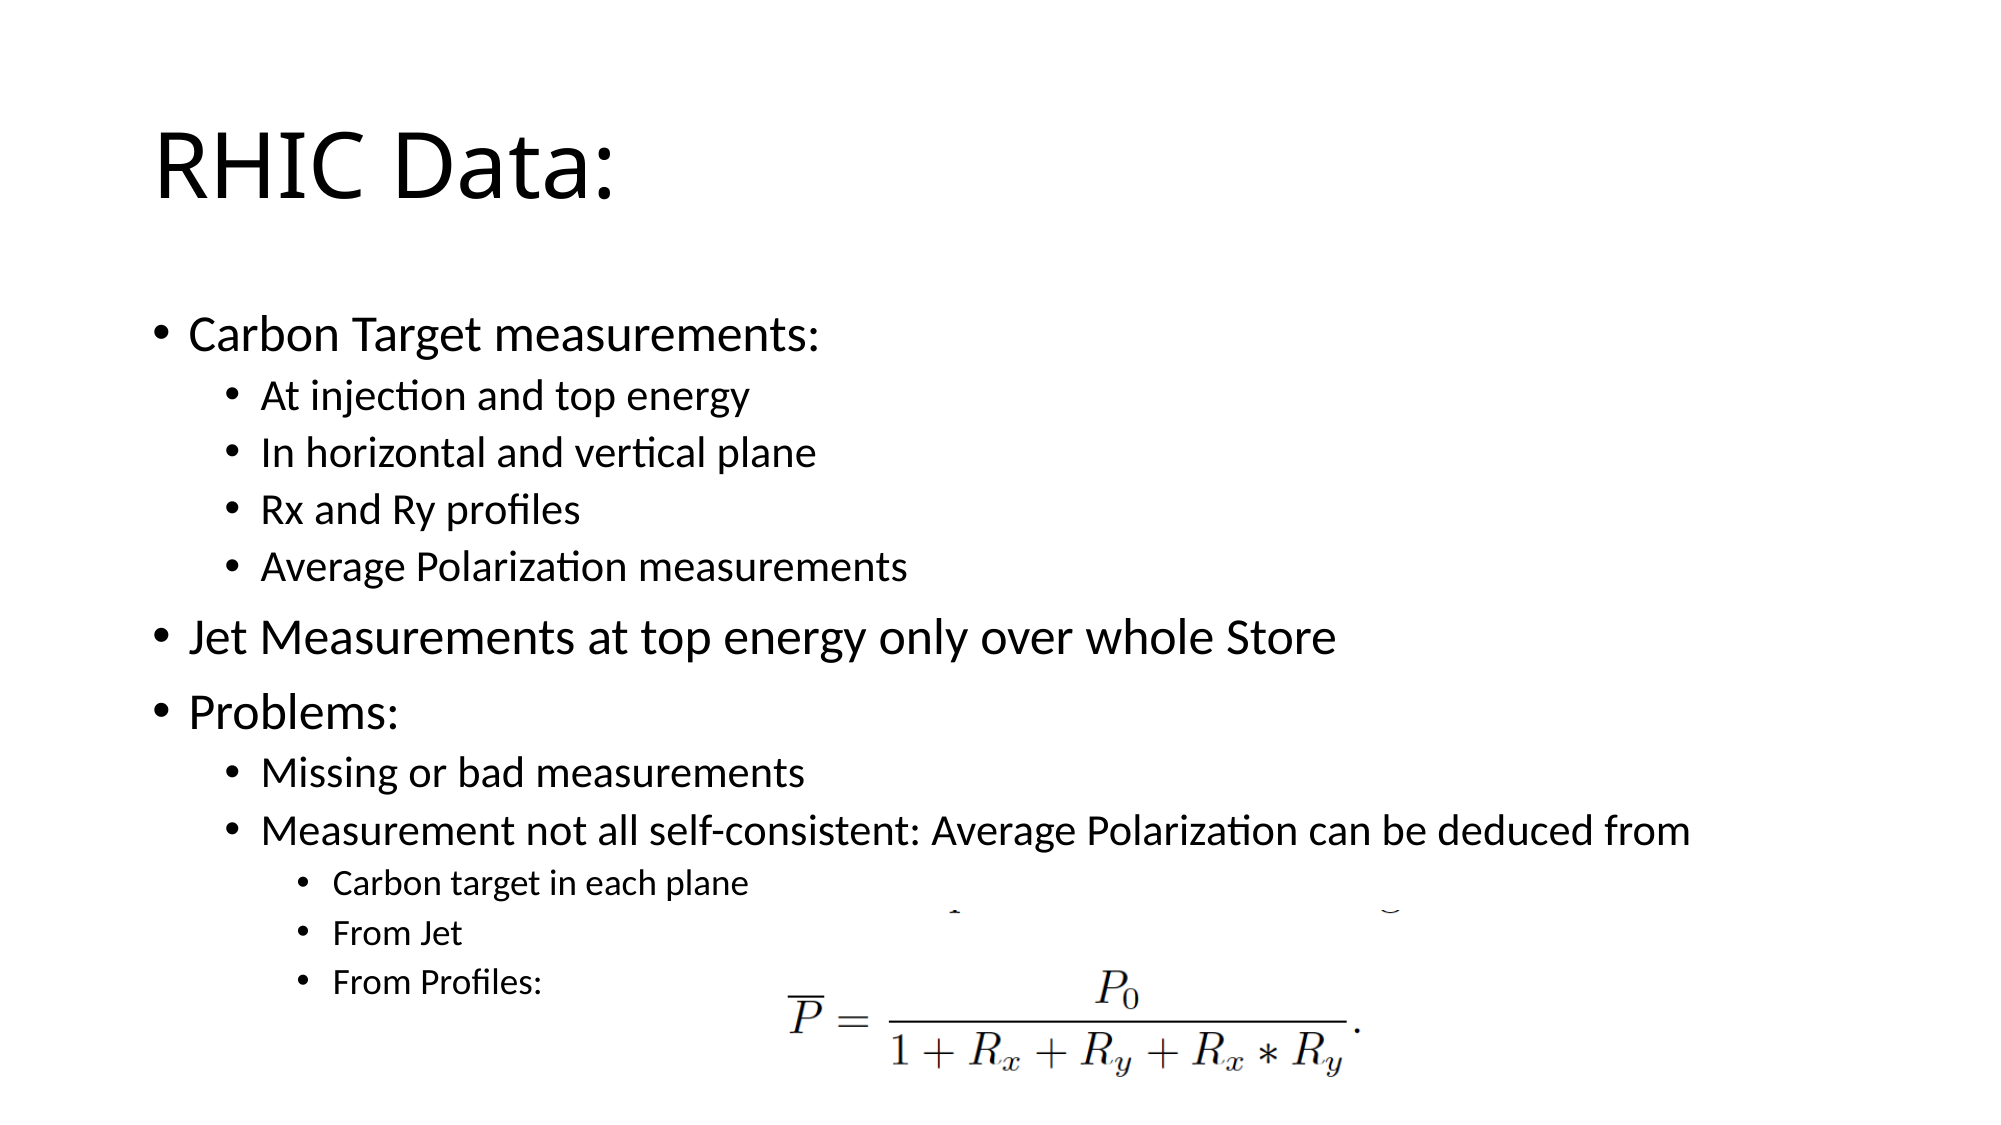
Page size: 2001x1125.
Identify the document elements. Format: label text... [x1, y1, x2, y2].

picture [623, 910, 1451, 1125]
list Carbon Target measurements: At injection and top energy In horizontal and vertical plane Rx and Ry profiles Average Polarization measurements Jet Measurements at top energy only over whole Store Problems: Missing or bad measurements Measurement not all self-consistent: Average Polarization can be deduced from Carbon target in each plane From Jet From Profiles: [137, 299, 1863, 1014]
title RHIC Data: [137, 59, 1863, 278]
